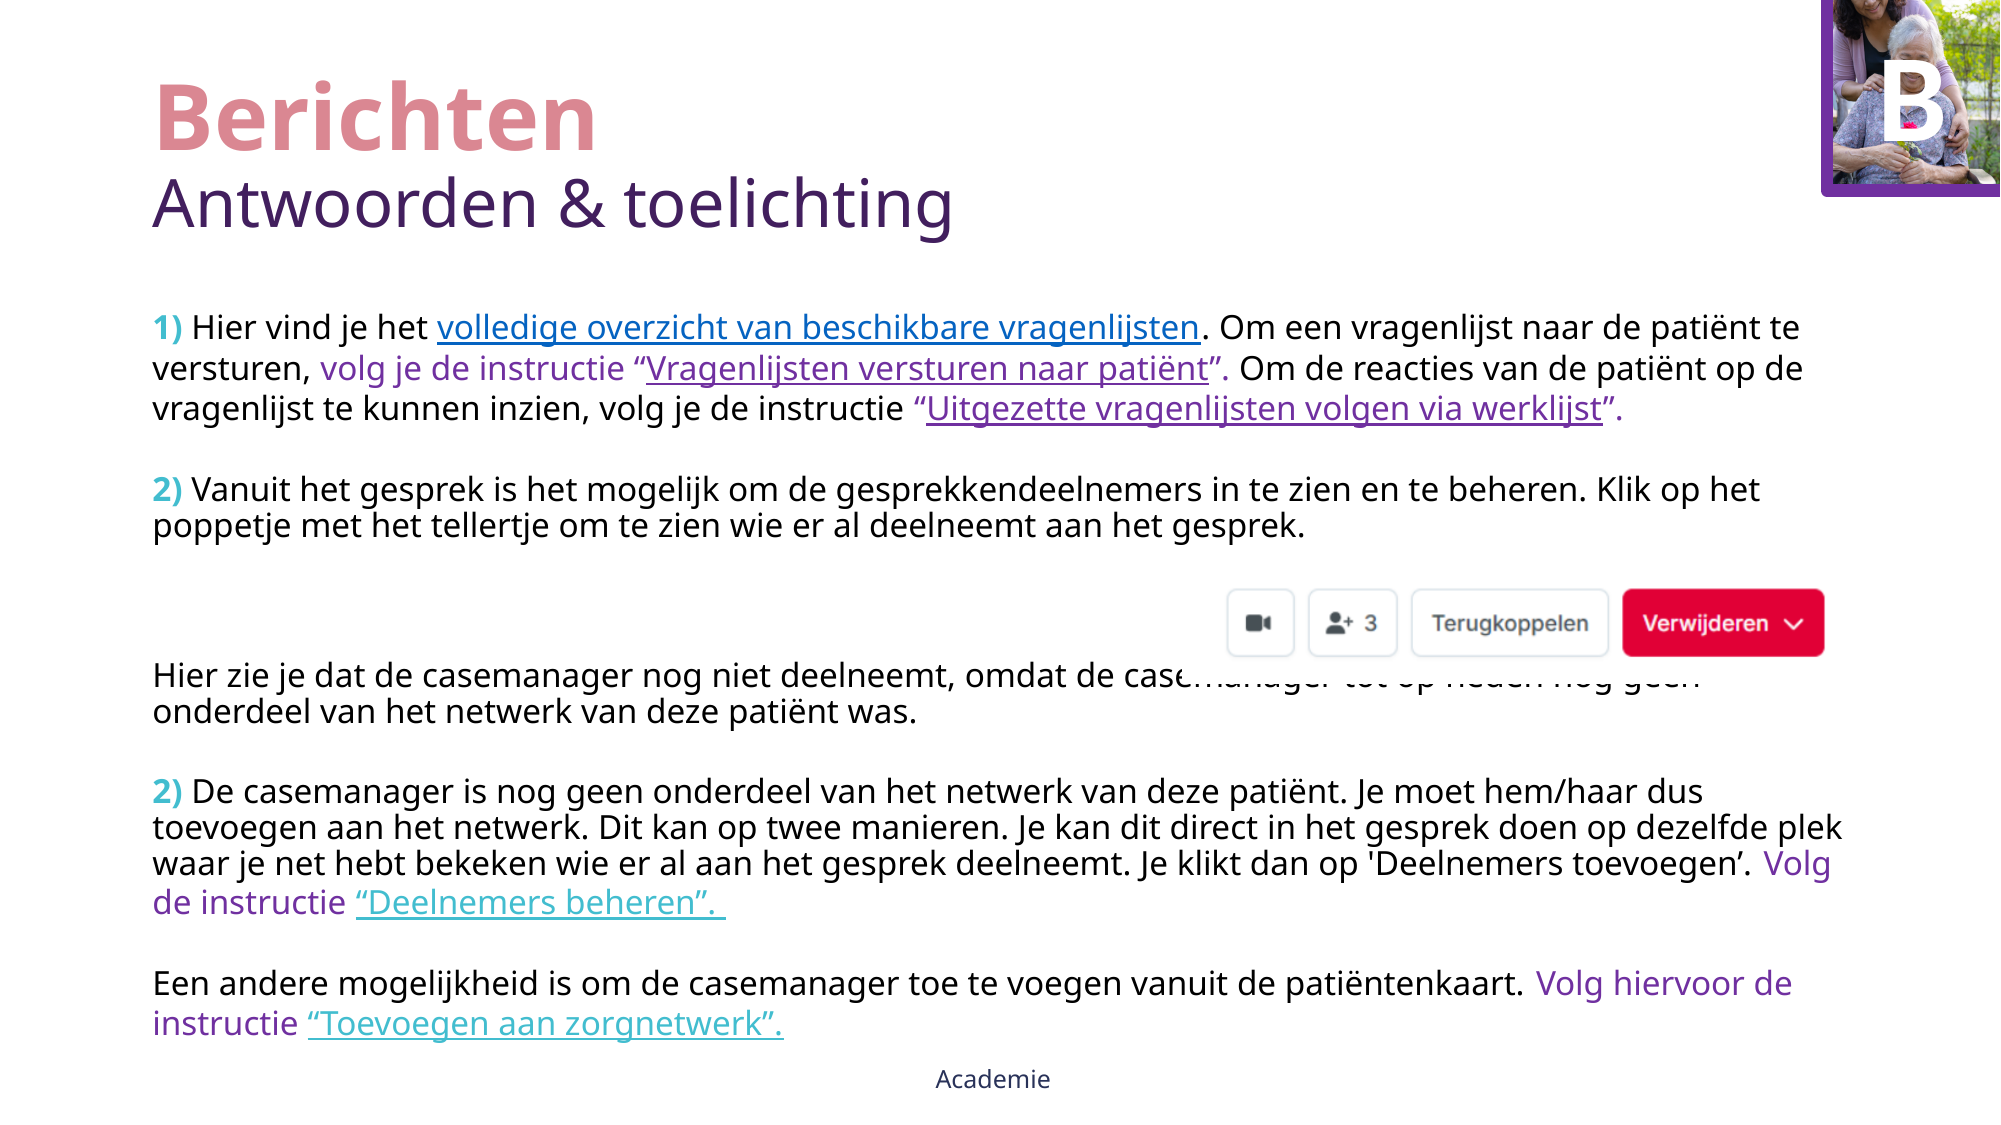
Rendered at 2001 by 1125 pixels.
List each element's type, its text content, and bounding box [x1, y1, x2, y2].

picture [1182, 571, 1863, 684]
text_box Berichten Antwoorden & toelichting [137, 47, 1863, 266]
list 1) Hier vind je het volledige overzicht van beschikbare vragenlijsten. Om een vragenlijst naar de patiënt te versturen, volg je de instructie “Vragenlijsten versturen naar patiënt”. Om de reacties van de patiënt op de vragenlijst te kunnen inzien, volg je de instructie “Uitgezette vragenlijsten volgen via werklijst”. 2) Vanuit het gesprek is het mogelijk om de gesprekkendeelnemers in te zien en te beheren. Klik op het poppetje met het tellertje om te zien wie er al deelneemt aan het gesprek. Hier zie je dat de casemanager nog niet deelneemt, omdat de casemanager tot op heden nog geen onderdeel van het netwerk van deze patiënt was. 2) De casemanager is nog geen onderdeel van het netwerk van deze patiënt. Je moet hem/haar dus toevoegen aan het netwerk. Dit kan op twee manieren. Je kan dit direct in het gesprek doen op dezelfde plek waar je net hebt bekeken wie er al aan het gesprek deelneemt. Je klikt dan op 'Deelnemers toevoegen’. Volg de instructie “Deelnemers beheren”. Een andere mogelijkheid is om de casemanager toe te voegen vanuit de patiëntenkaart. Volg hiervoor de instructie “Toevoegen aan zorgnetwerk”. [137, 299, 1876, 1011]
picture [1833, 0, 2000, 185]
